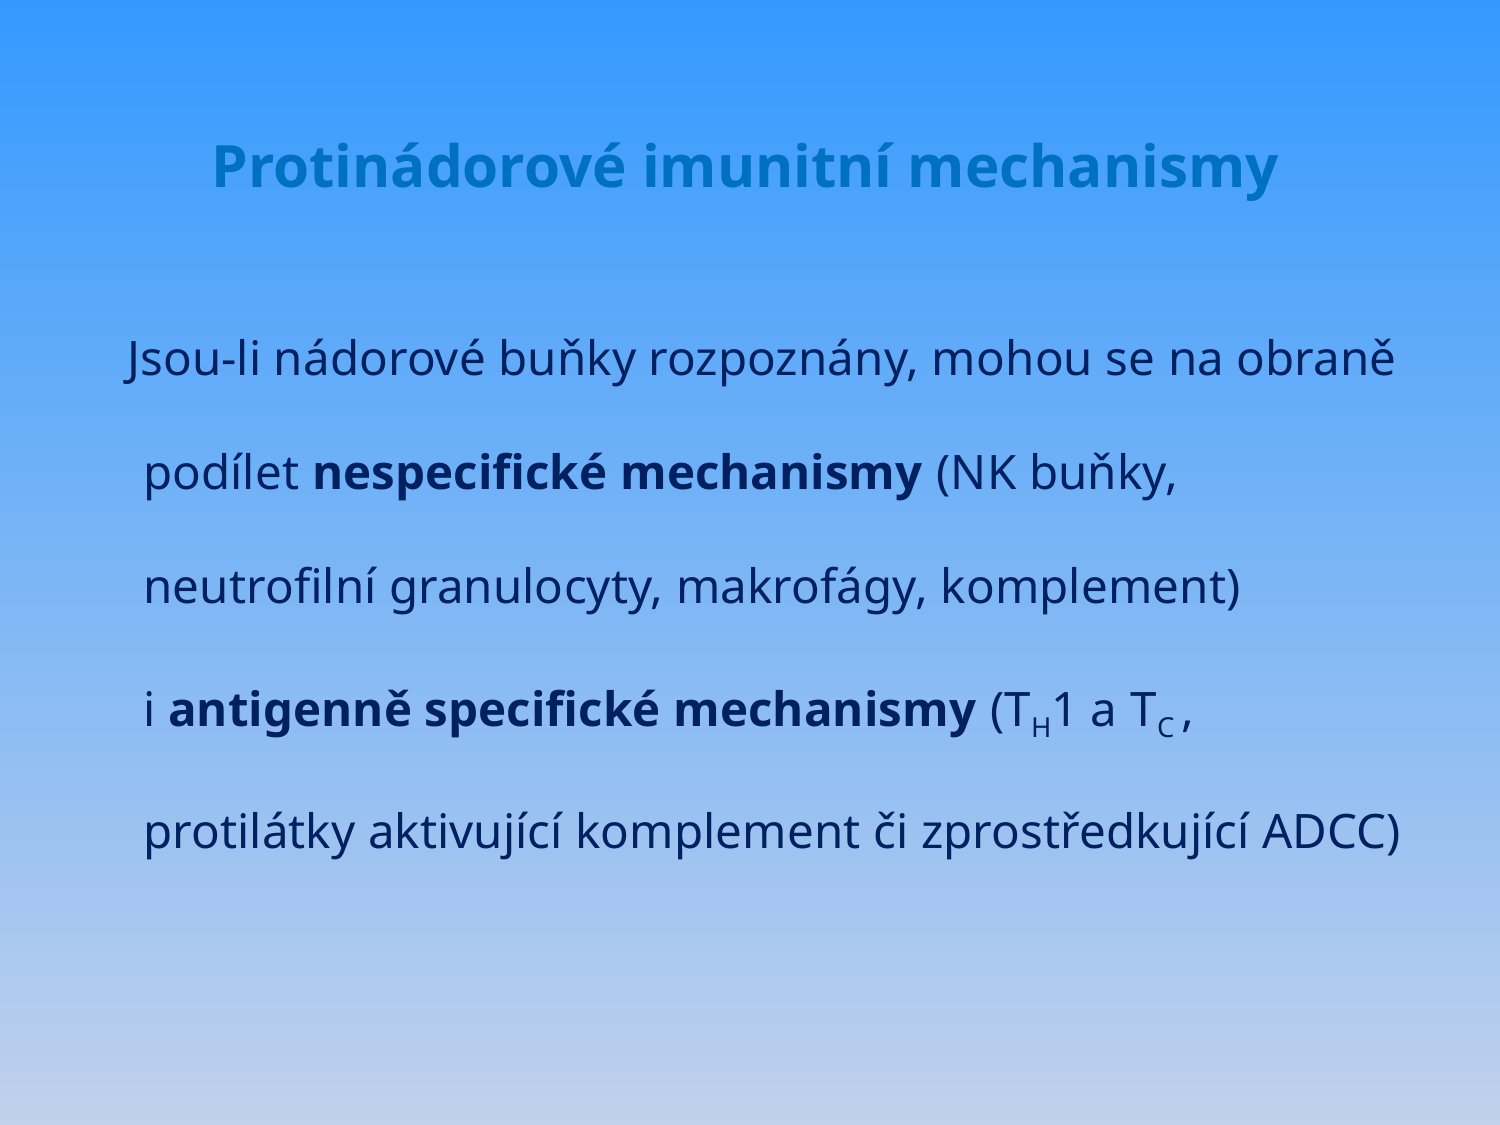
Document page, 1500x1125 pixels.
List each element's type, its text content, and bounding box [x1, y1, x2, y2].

title Protinádorové imunitní mechanismy [70, 70, 1421, 258]
list Jsou-li nádorové buňky rozpoznány, mohou se na obraně podílet nespecifické mechanismy (NK buňky, neutrofilní granulocyty, makrofágy, komplement) i antigenně specifické mechanismy (TH1 a TC , protilátky aktivující komplement či zprostředkující ADCC) [75, 262, 1425, 1005]
